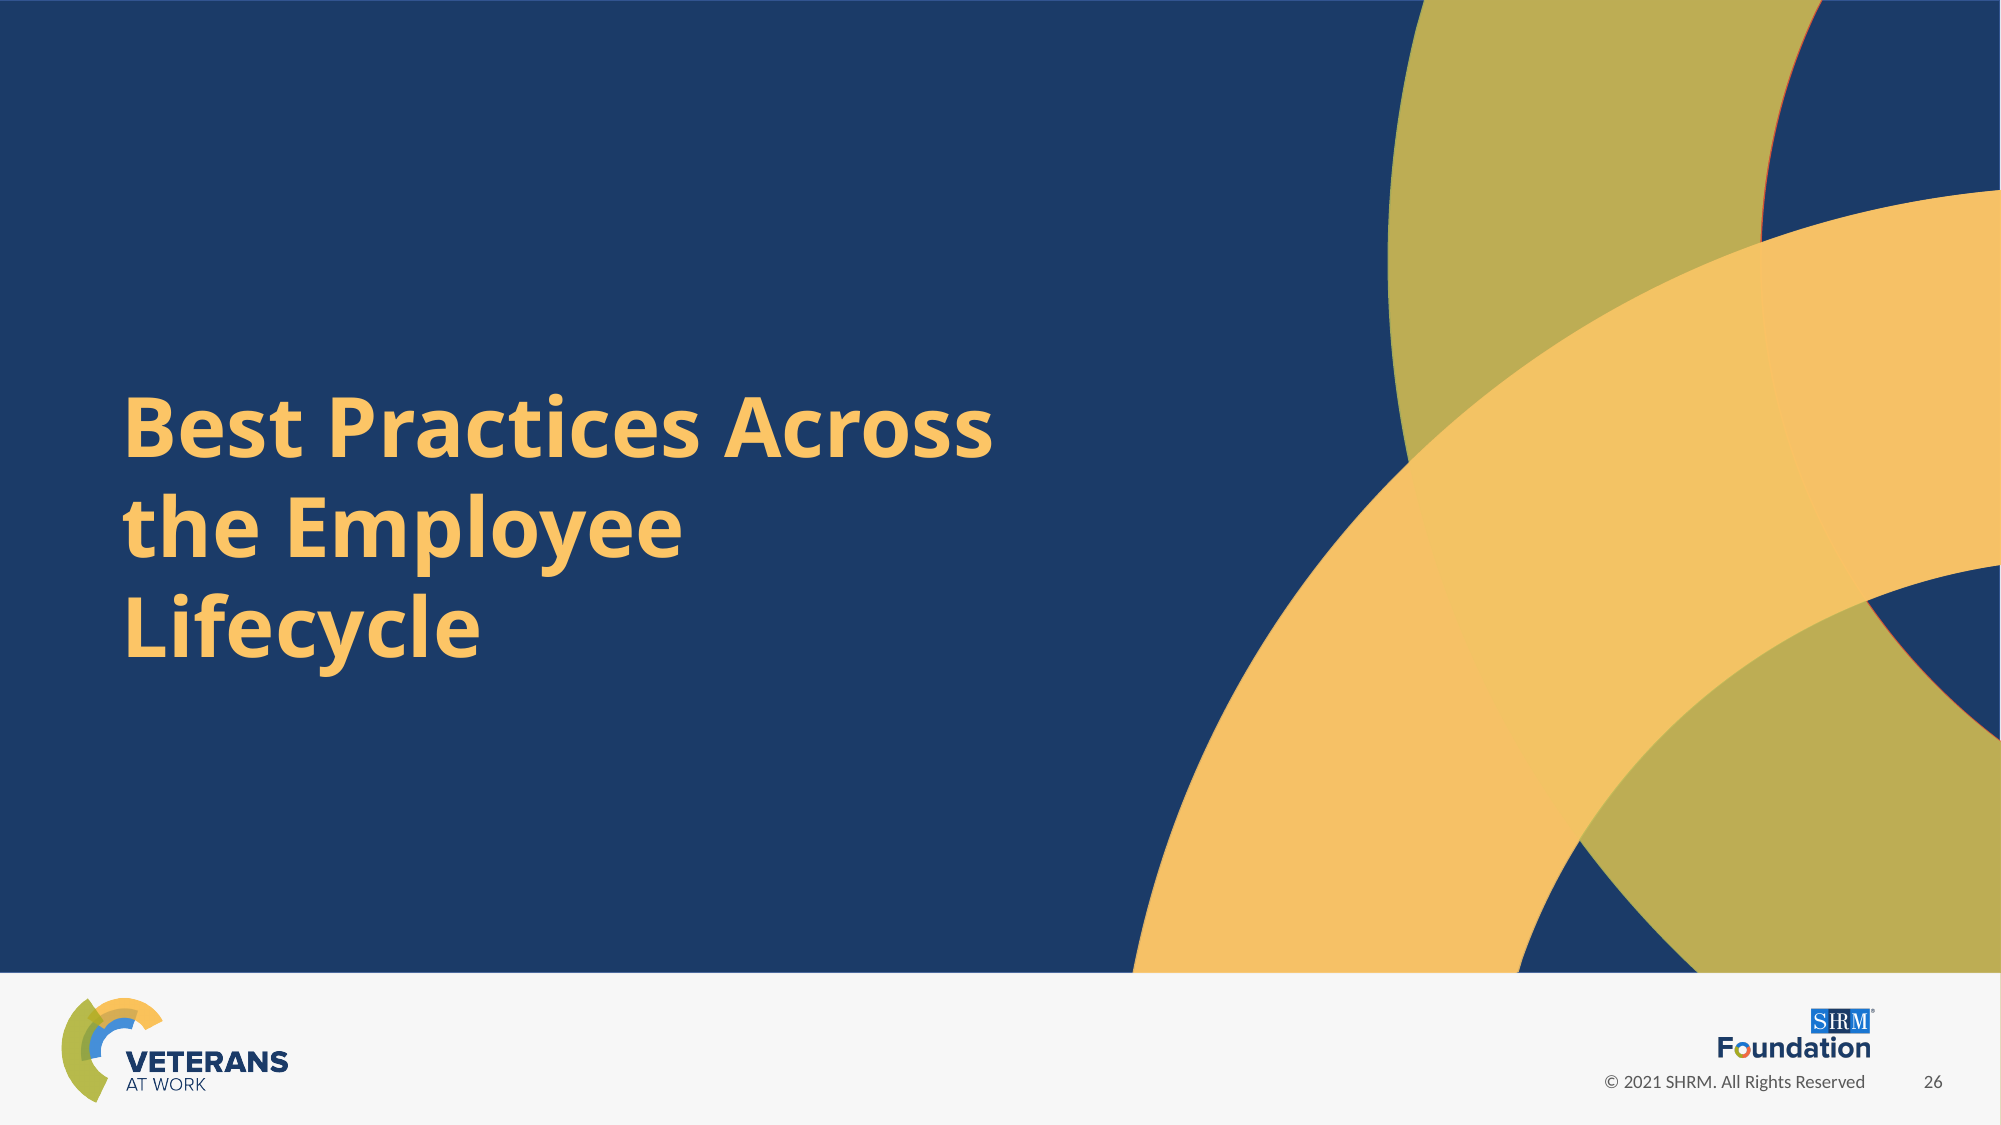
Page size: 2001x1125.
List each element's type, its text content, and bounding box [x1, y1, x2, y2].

text_box Best Practices Across the Employee Lifecycle [31, 366, 1037, 682]
picture [55, 993, 294, 1109]
picture [1713, 1006, 1878, 1062]
